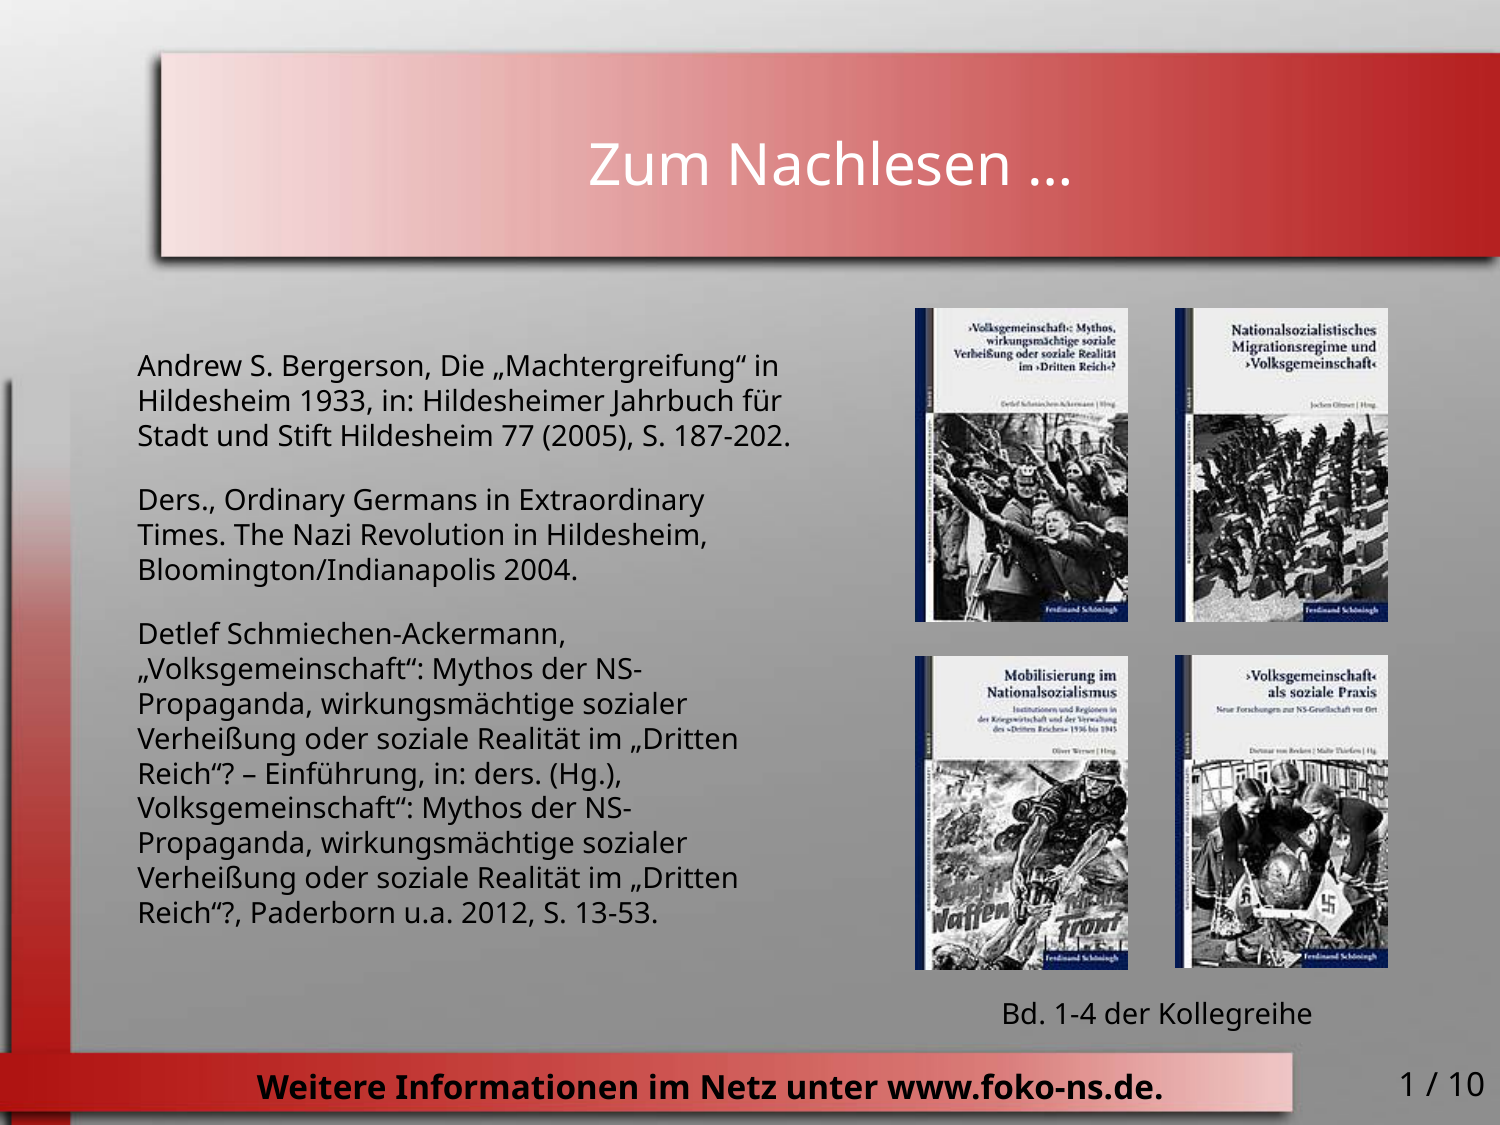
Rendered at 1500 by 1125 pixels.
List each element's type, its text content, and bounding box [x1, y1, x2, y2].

text_box Weitere Informationen im Netz unter www.foko-ns.de. [242, 1058, 1376, 1114]
text_box Bd. 1-4 der Kollegreihe [986, 987, 1400, 1038]
slide_number 1 / 10 [1293, 1046, 1500, 1125]
title Zum Nachlesen … [155, 67, 1500, 256]
picture [0, 0, 1500, 1125]
list Andrew S. Bergerson, Die „Machtergreifung“ in Hildesheim 1933, in: Hildesheimer Jahrbuch für Stadt und Stift Hildesheim 77 (2005), S. 187-202. Ders., Ordinary Germans in Extraordinary Times. The Nazi Revolution in Hildesheim, Bloomington/Indianapolis 2004. Detlef Schmiechen-Ackermann, „Volksgemeinschaft“: Mythos der NS-Propaganda, wirkungsmächtige sozialer Verheißung oder soziale Realität im „Dritten Reich“? – Einführung, in: ders. (Hg.), Volksgemeinschaft“: Mythos der NS-Propaganda, wirkungsmächtige sozialer Verheißung oder soziale Realität im „Dritten Reich“?, Paderborn u.a. 2012, S. 13-53. [122, 339, 809, 1035]
